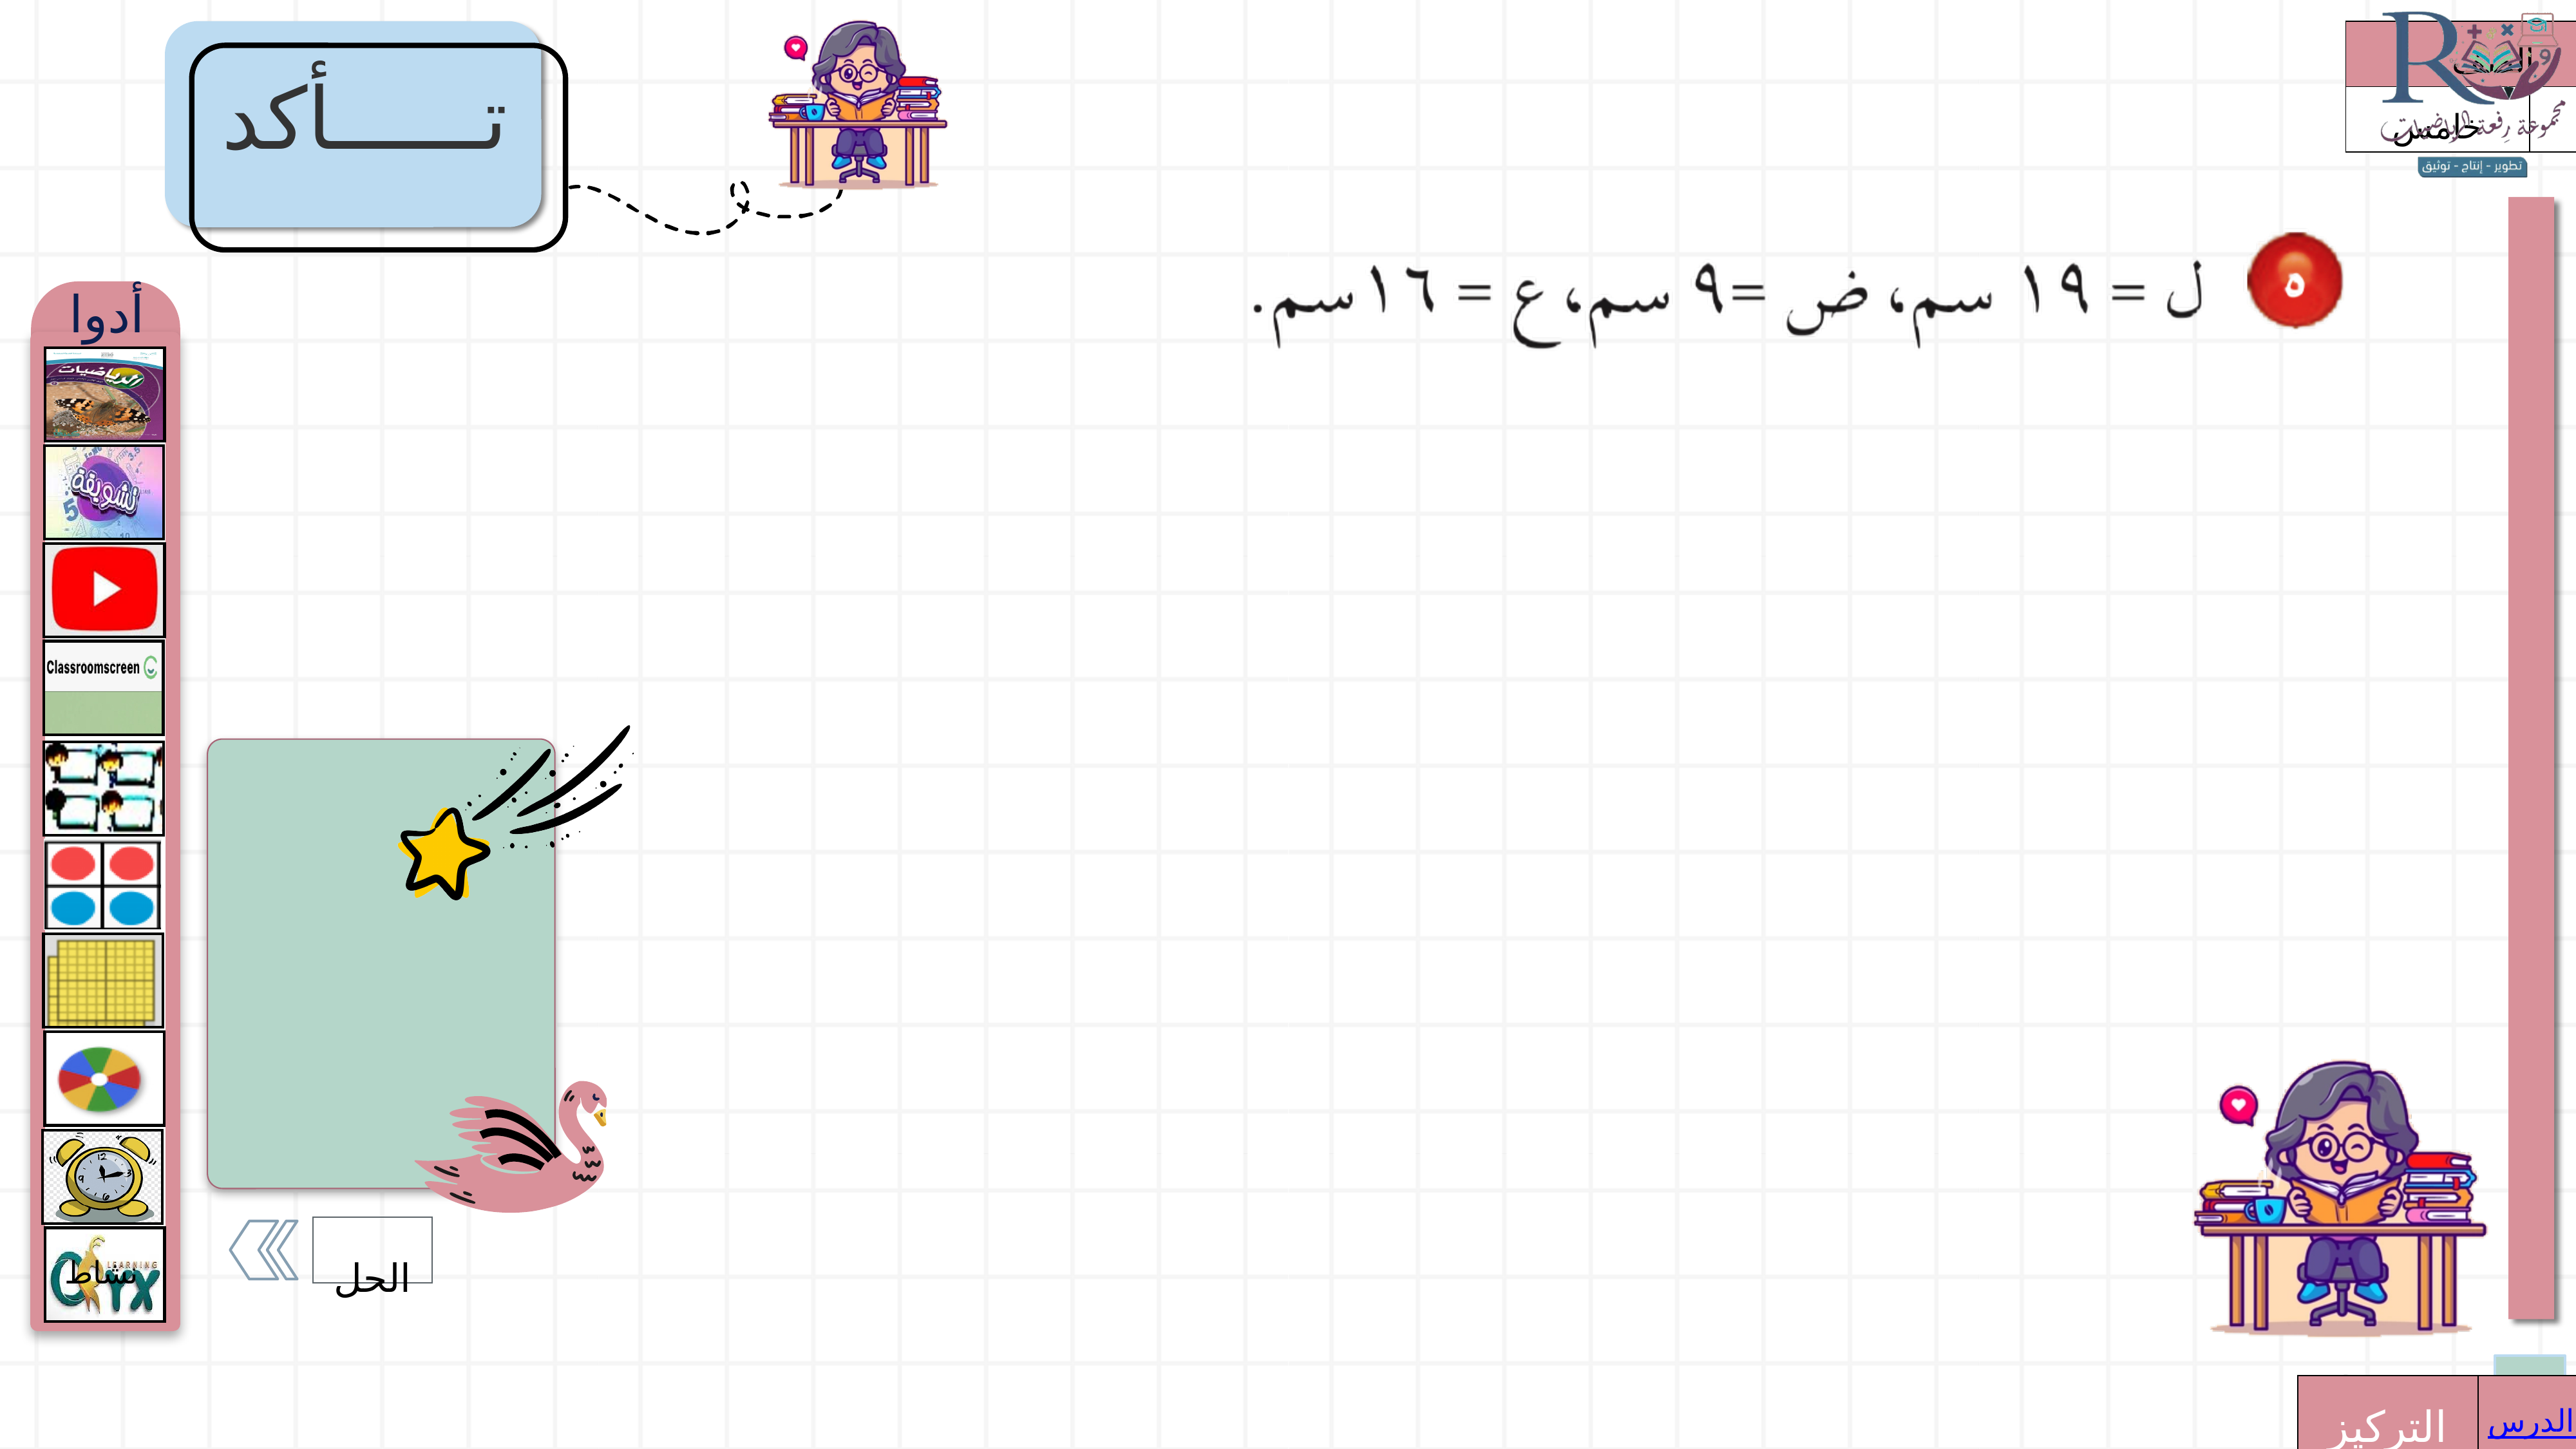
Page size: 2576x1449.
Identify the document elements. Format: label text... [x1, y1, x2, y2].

picture [2161, 1041, 2576, 1375]
table_header فكرة الدرس [2479, 1376, 2576, 1449]
table_header التركيز [2298, 1376, 2477, 1449]
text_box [146, 8, 954, 251]
picture [1170, 214, 2373, 375]
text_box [0, 269, 208, 1324]
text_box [230, 1238, 433, 1283]
picture [2372, 0, 2576, 185]
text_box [216, 688, 651, 1226]
